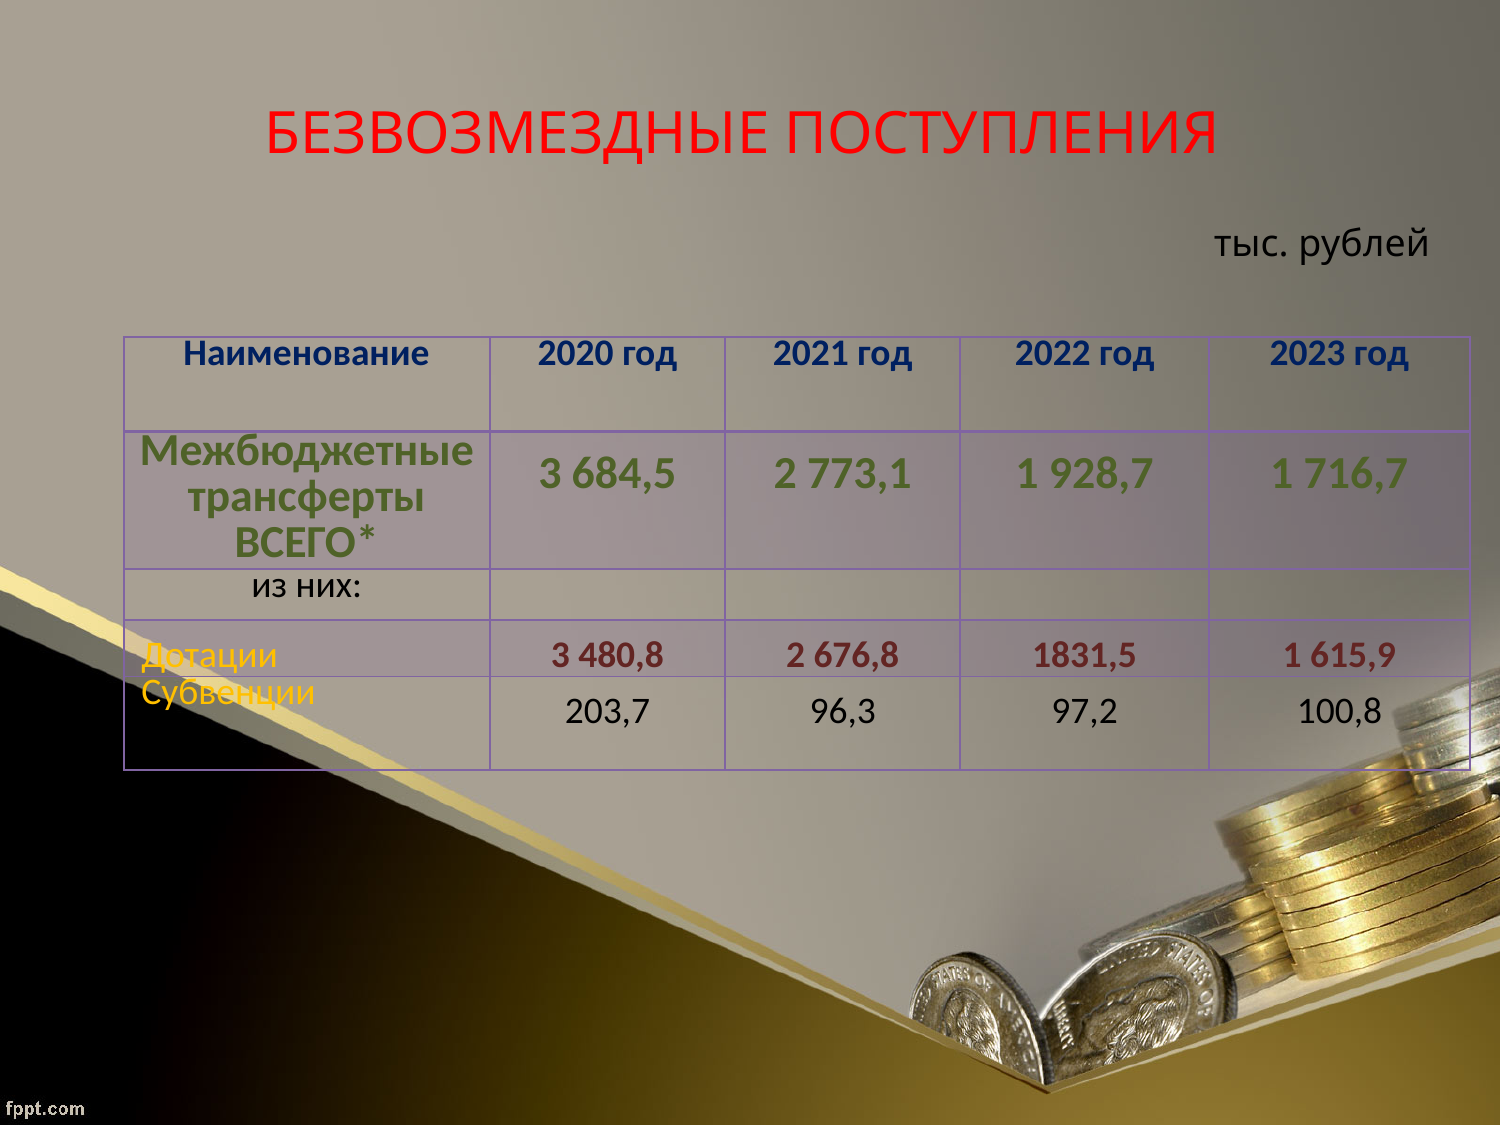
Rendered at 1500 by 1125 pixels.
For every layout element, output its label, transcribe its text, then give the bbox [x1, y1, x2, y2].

table_cell [961, 570, 1208, 619]
table_cell 1 615,9 [1210, 621, 1469, 676]
table_header 2023 год [1210, 338, 1469, 430]
table_cell Субвенции [125, 677, 489, 769]
table_cell из них: [125, 570, 489, 619]
table_cell 1 928,7 [961, 433, 1208, 568]
table_cell Межбюджетные трансферты ВСЕГО* [125, 433, 489, 568]
table_cell 2 773,1 [726, 433, 959, 568]
table_cell 96,3 [726, 677, 959, 769]
table_cell [491, 570, 724, 619]
table_cell 3 684,5 [491, 433, 724, 568]
table_header 2021 год [726, 338, 959, 430]
table_cell 203,7 [491, 677, 724, 769]
table_cell [1210, 570, 1469, 619]
table_header 2022 год [961, 338, 1208, 430]
table_cell Дотации [125, 621, 489, 676]
table_cell 1 716,7 [1210, 433, 1469, 568]
table_cell 100,8 [1210, 677, 1469, 769]
table_cell 1831,5 [961, 621, 1208, 676]
table_header 2020 год [491, 338, 724, 430]
table_cell 3 480,8 [491, 621, 724, 676]
title Безвозмездные поступления [75, 36, 1425, 224]
table_cell 97,2 [961, 677, 1208, 769]
table_header Наименование [125, 338, 489, 430]
text_box тыс. рублей [1198, 211, 1445, 272]
table_cell 2 676,8 [726, 621, 959, 676]
picture [0, 0, 1500, 1125]
table_cell [726, 570, 959, 619]
